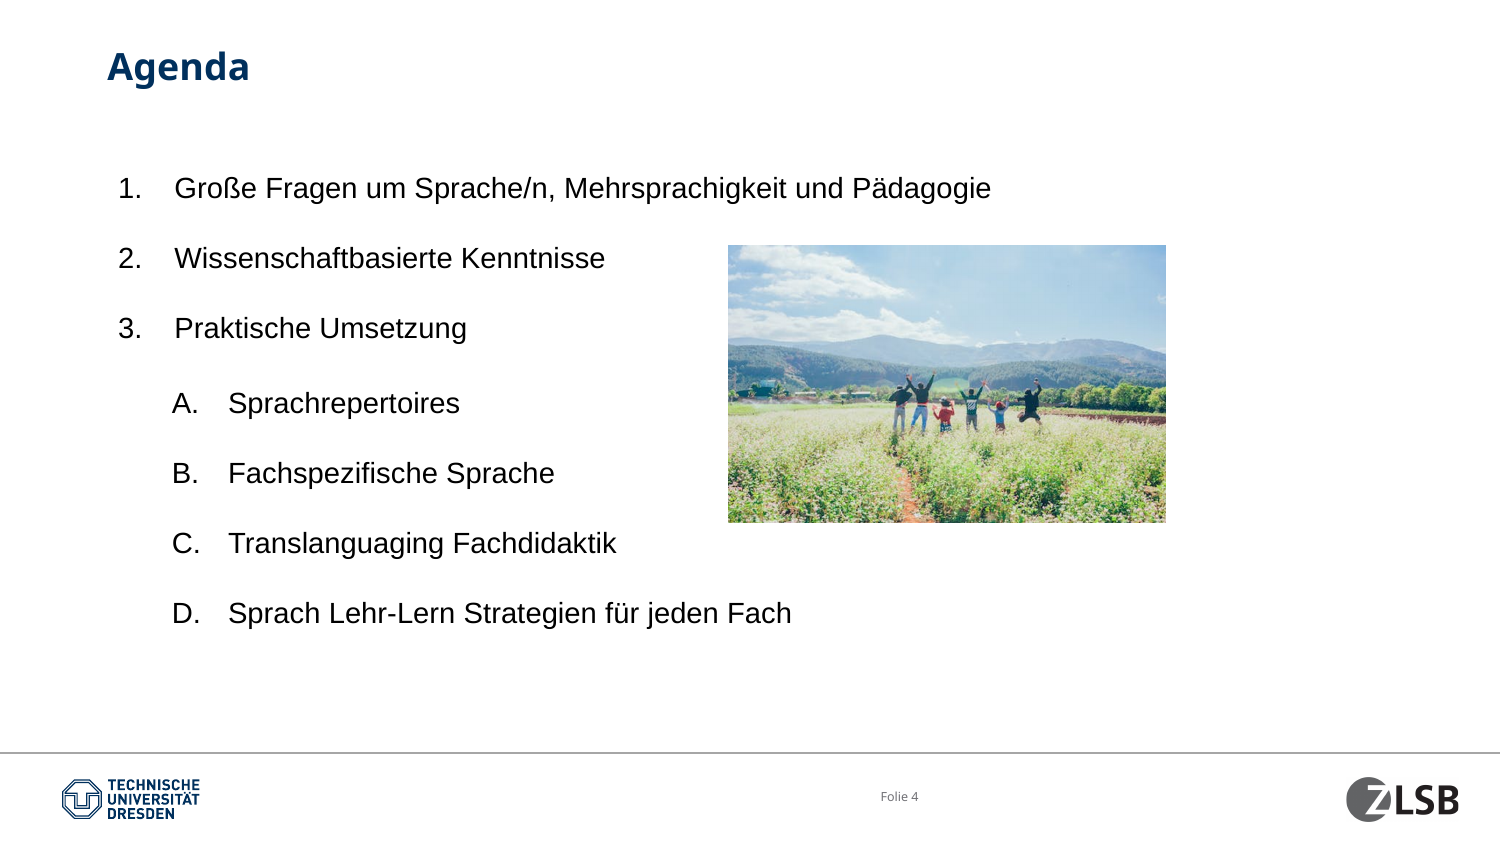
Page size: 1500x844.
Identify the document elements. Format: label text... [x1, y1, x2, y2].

text_box Sprachrepertoires Fachspezifische Sprache Translanguaging Fachdidaktik Sprach Lehr-Lern Strategien für jeden Fach [157, 342, 825, 672]
text_box Große Fragen um Sprache/n, Mehrsprachigkeit und Pädagogie Wissenschaftbasierte Kenntnisse Praktische Umsetzung [103, 126, 1021, 422]
title Agenda [107, 42, 1410, 127]
picture [728, 245, 1166, 523]
